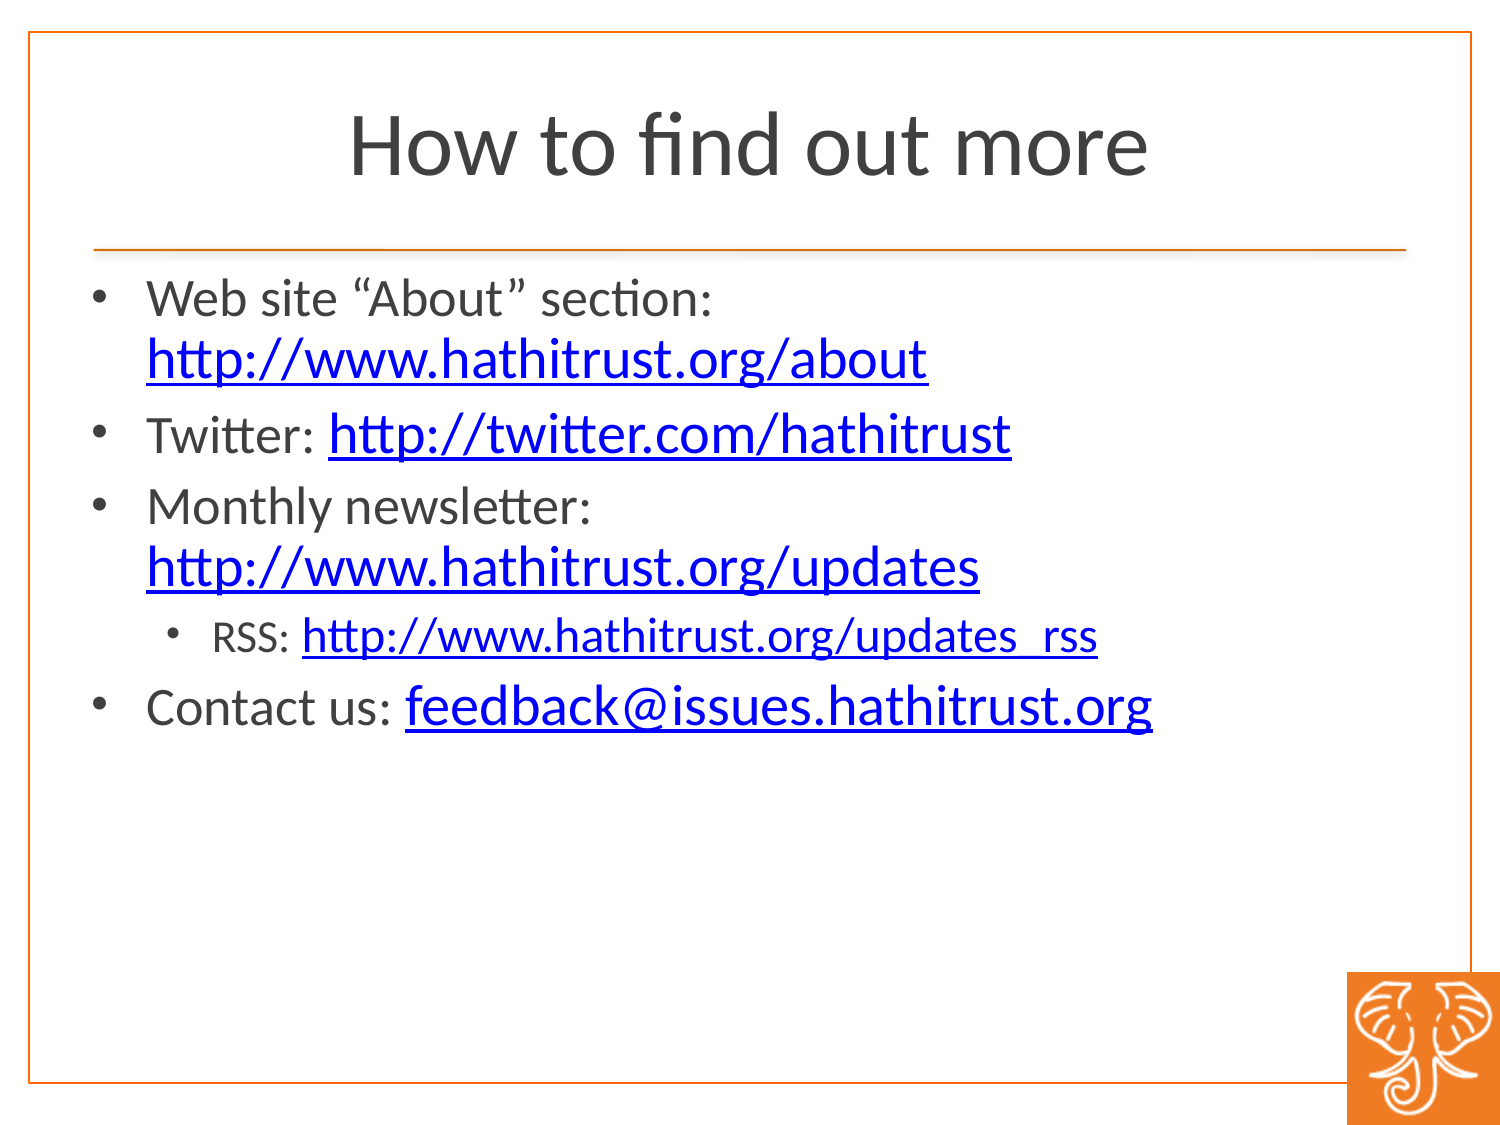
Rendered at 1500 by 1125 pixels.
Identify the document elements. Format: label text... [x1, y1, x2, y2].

picture [1347, 972, 1500, 1125]
list Web site “About” section: http://www.hathitrust.org/about Twitter: http://twitter.com/hathitrust Monthly newsletter: http://www.hathitrust.org/updates RSS: http://www.hathitrust.org/updates_rss Contact us: feedback@issues.hathitrust.org [75, 262, 1425, 1005]
title How to find out more [75, 45, 1425, 233]
